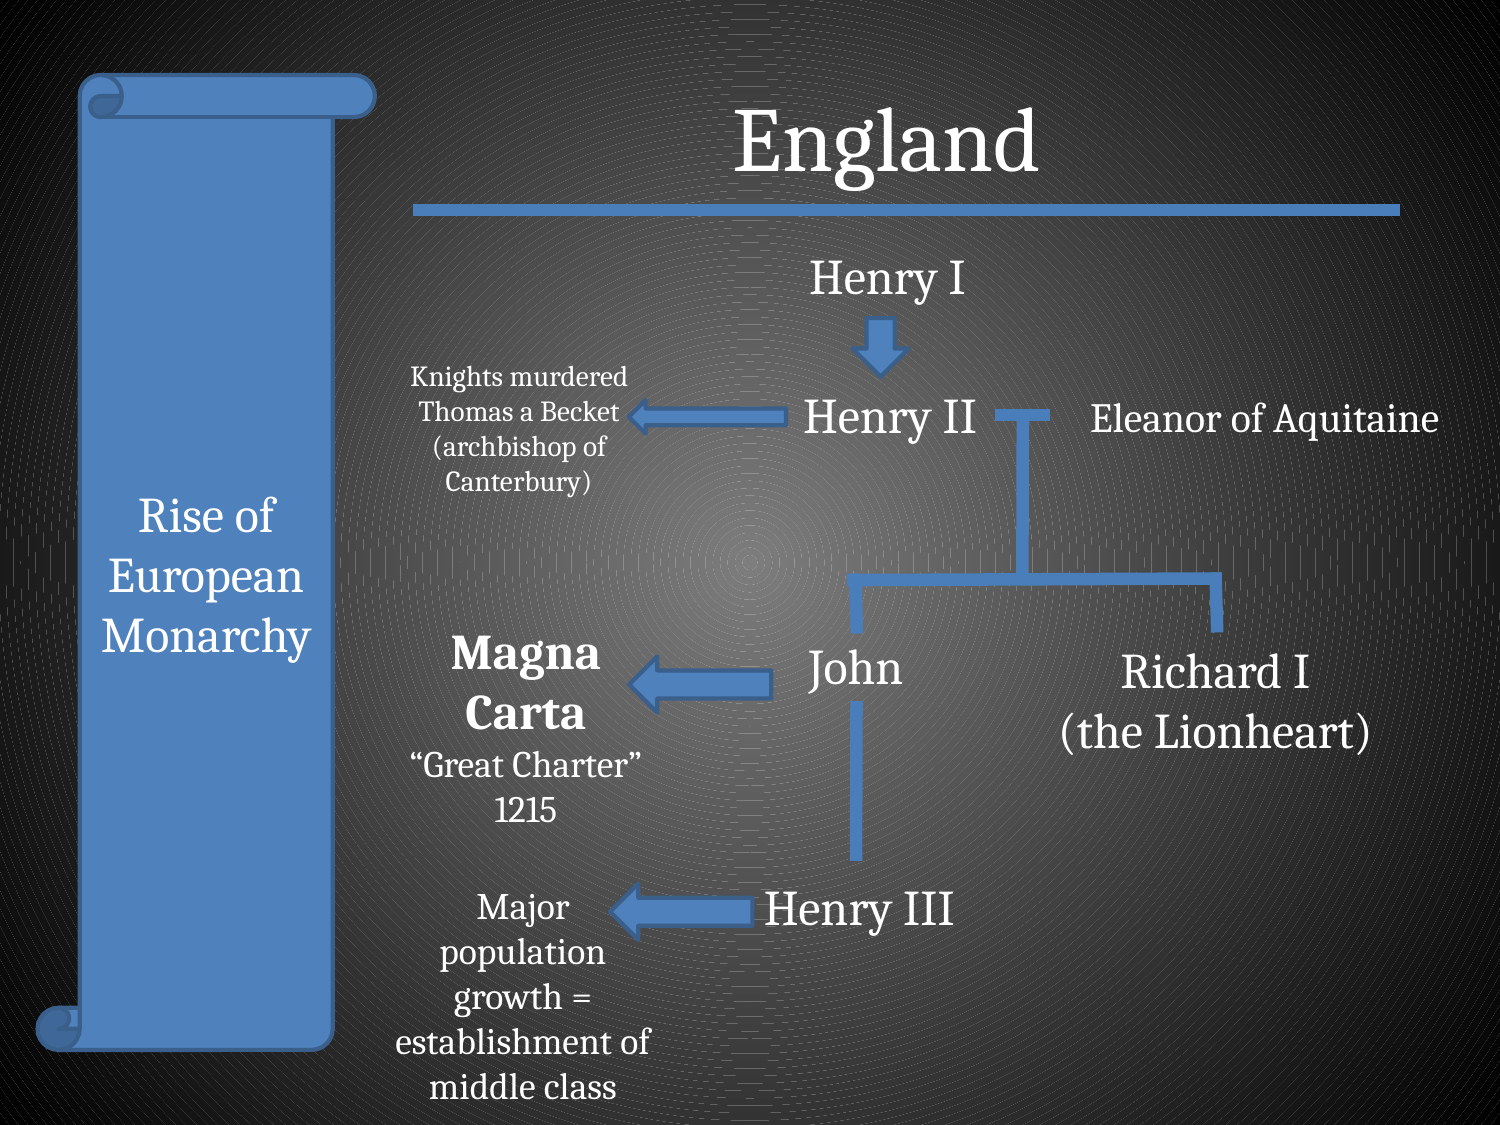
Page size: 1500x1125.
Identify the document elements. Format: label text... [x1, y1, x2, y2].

text_box Henry III [428, 868, 1291, 944]
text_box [854, 573, 858, 634]
text_box England [249, 72, 1500, 210]
text_box [670, 668, 774, 701]
text_box Eleanor of Aquitaine [1050, 383, 1455, 449]
text_box Henry I [456, 237, 1319, 313]
text_box Major population growth = establishment of middle class [379, 874, 667, 1115]
text_box Magna Carta “Great Charter” 1215 [382, 612, 670, 838]
text_box [626, 398, 789, 436]
text_box [850, 316, 911, 375]
text_box Richard I (the Lionheart) [1036, 630, 1395, 766]
text_box Rise of European Monarchy [35, 72, 335, 1053]
text_box Henry II [786, 375, 994, 451]
text_box John [751, 627, 961, 702]
text_box [608, 881, 755, 942]
text_box Knights murdered Thomas a Becket (archbishop of Canterbury) [357, 349, 682, 505]
